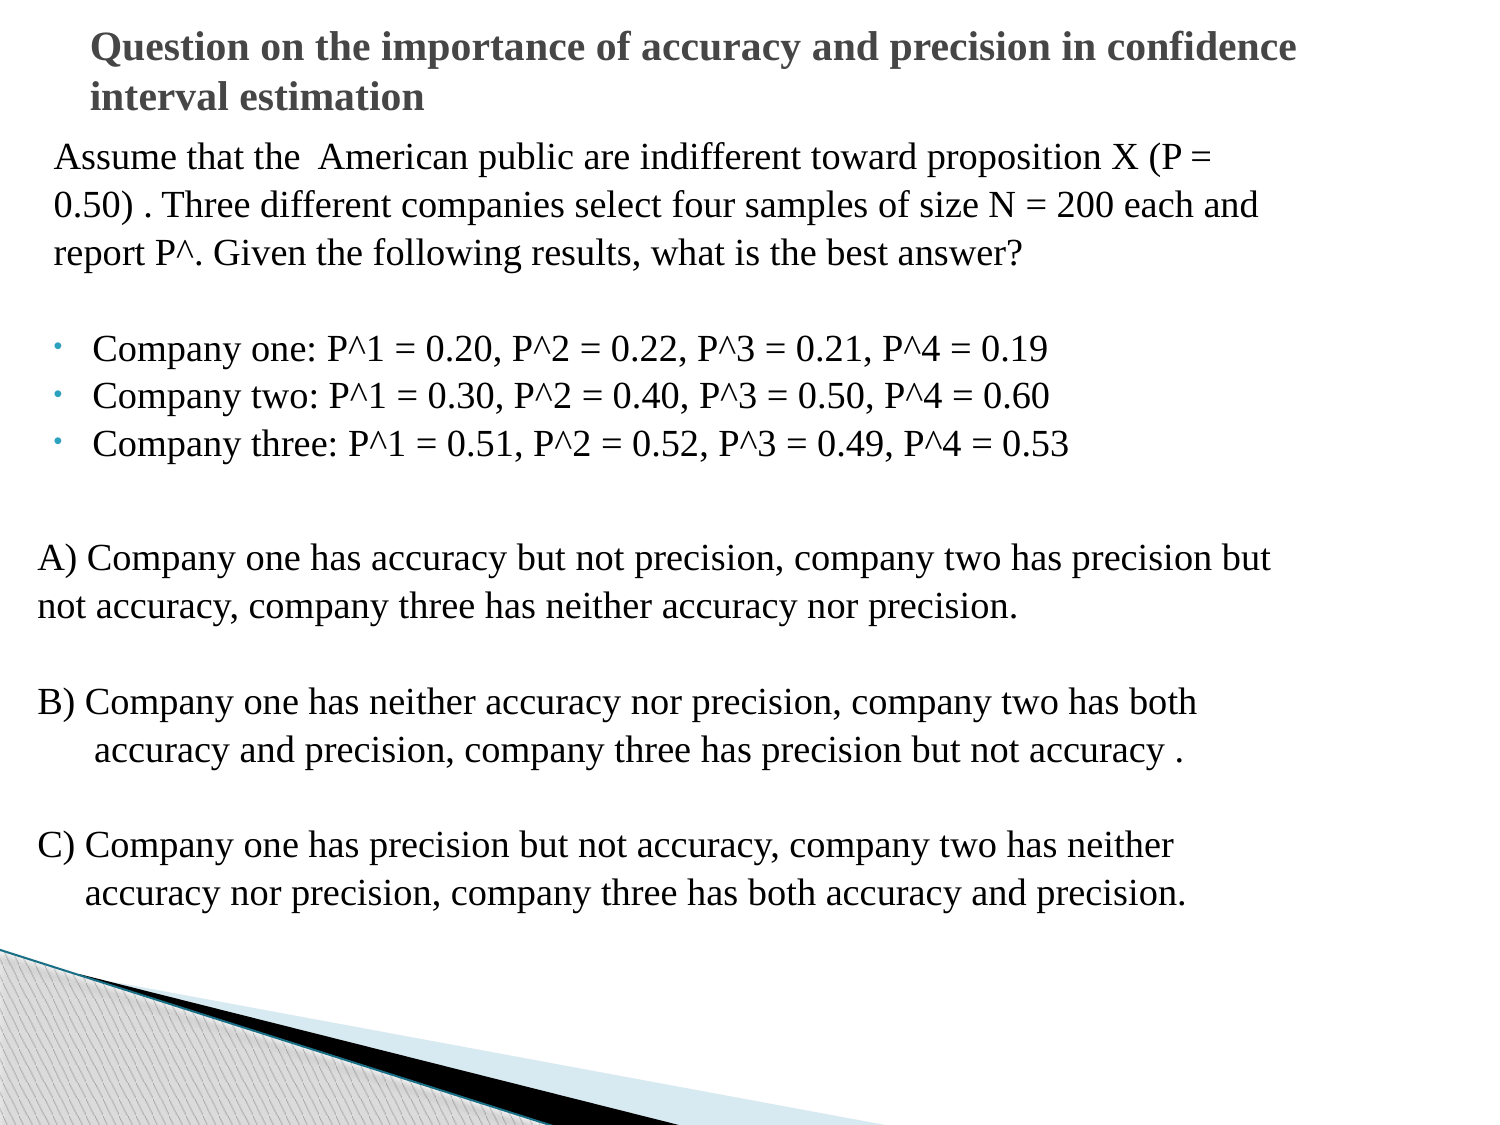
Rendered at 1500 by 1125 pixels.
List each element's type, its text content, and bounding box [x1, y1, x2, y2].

list Assume that the American public are indifferent toward proposition X (P = 0.50) . Three different companies select four samples of size N = 200 each and report P^. Given the following results, what is the best answer? Company one: P^1 = 0.20, P^2 = 0.22, P^3 = 0.21, P^4 = 0.19 Company two: P^1 = 0.30, P^2 = 0.40, P^3 = 0.50, P^4 = 0.60 Company three: P^1 = 0.51, P^2 = 0.52, P^3 = 0.49, P^4 = 0.53 A) Company one has accuracy but not precision, company two has precision but not accuracy, company three has neither accuracy nor precision. B) Company one has neither accuracy nor precision, company two has both accuracy and precision, company three has precision but not accuracy . C) Company one has precision but not accuracy, company two has neither accuracy nor precision, company three has both accuracy and precision. [22, 123, 1425, 986]
title Question on the importance of accuracy and precision in confidence interval estimation [75, 45, 1322, 92]
